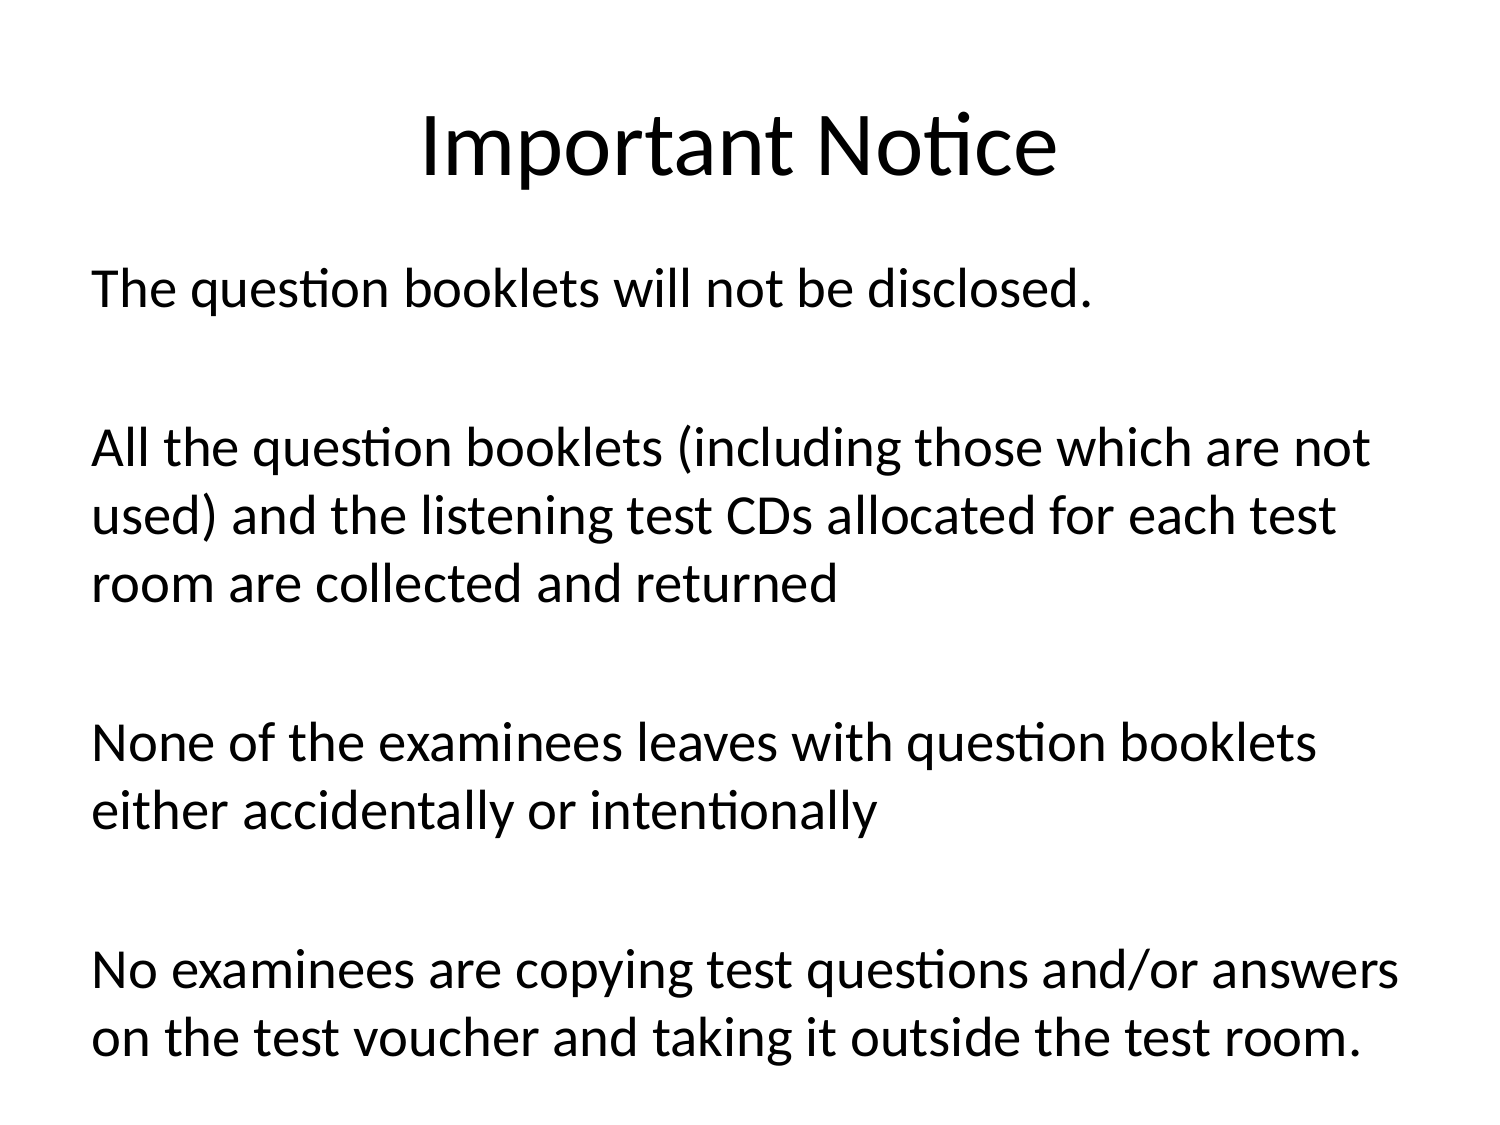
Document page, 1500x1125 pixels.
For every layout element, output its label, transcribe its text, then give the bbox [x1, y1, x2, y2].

list The question booklets will not be disclosed. All the question booklets (including those which are not used) and the listening test CDs allocated for each test room are collected and returned None of the examinees leaves with question booklets either accidentally or intentionally No examinees are copying test questions and/or answers on the test voucher and taking it outside the test room. [76, 243, 1424, 1077]
title Important Notice [75, 45, 1425, 233]
